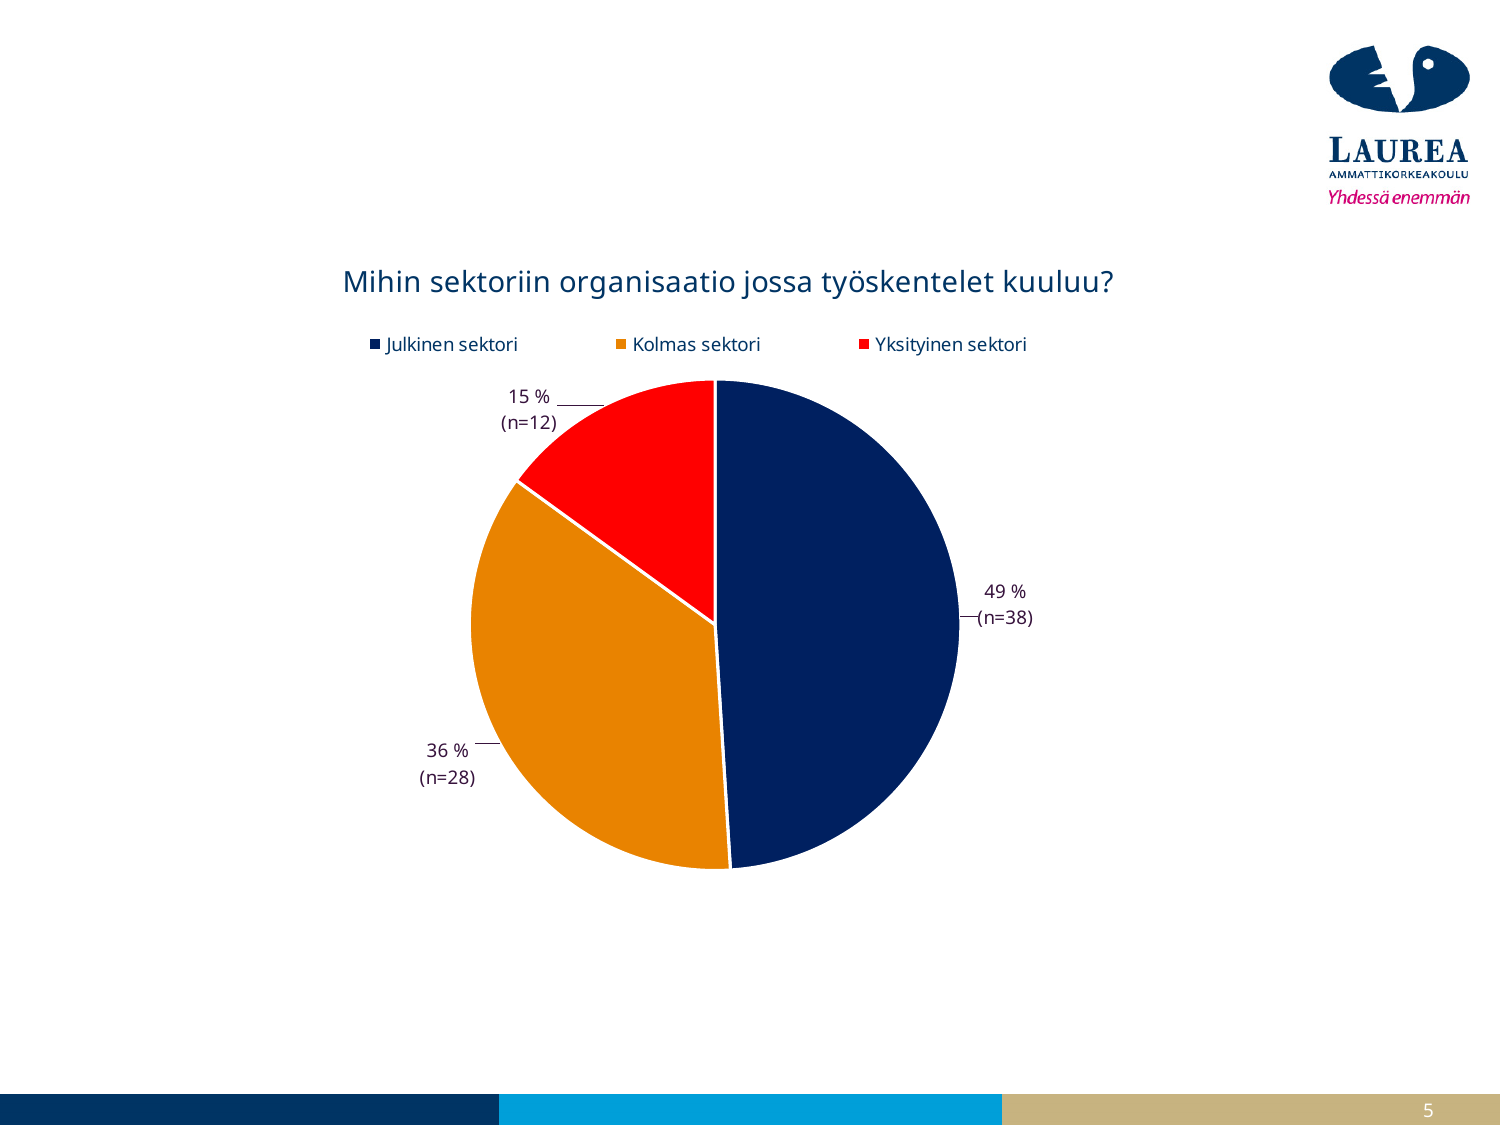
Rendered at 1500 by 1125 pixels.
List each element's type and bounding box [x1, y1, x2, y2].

picture [1326, 44, 1471, 206]
picture [1003, 1094, 1500, 1125]
picture [0, 1094, 498, 1125]
chart [147, 232, 1297, 920]
